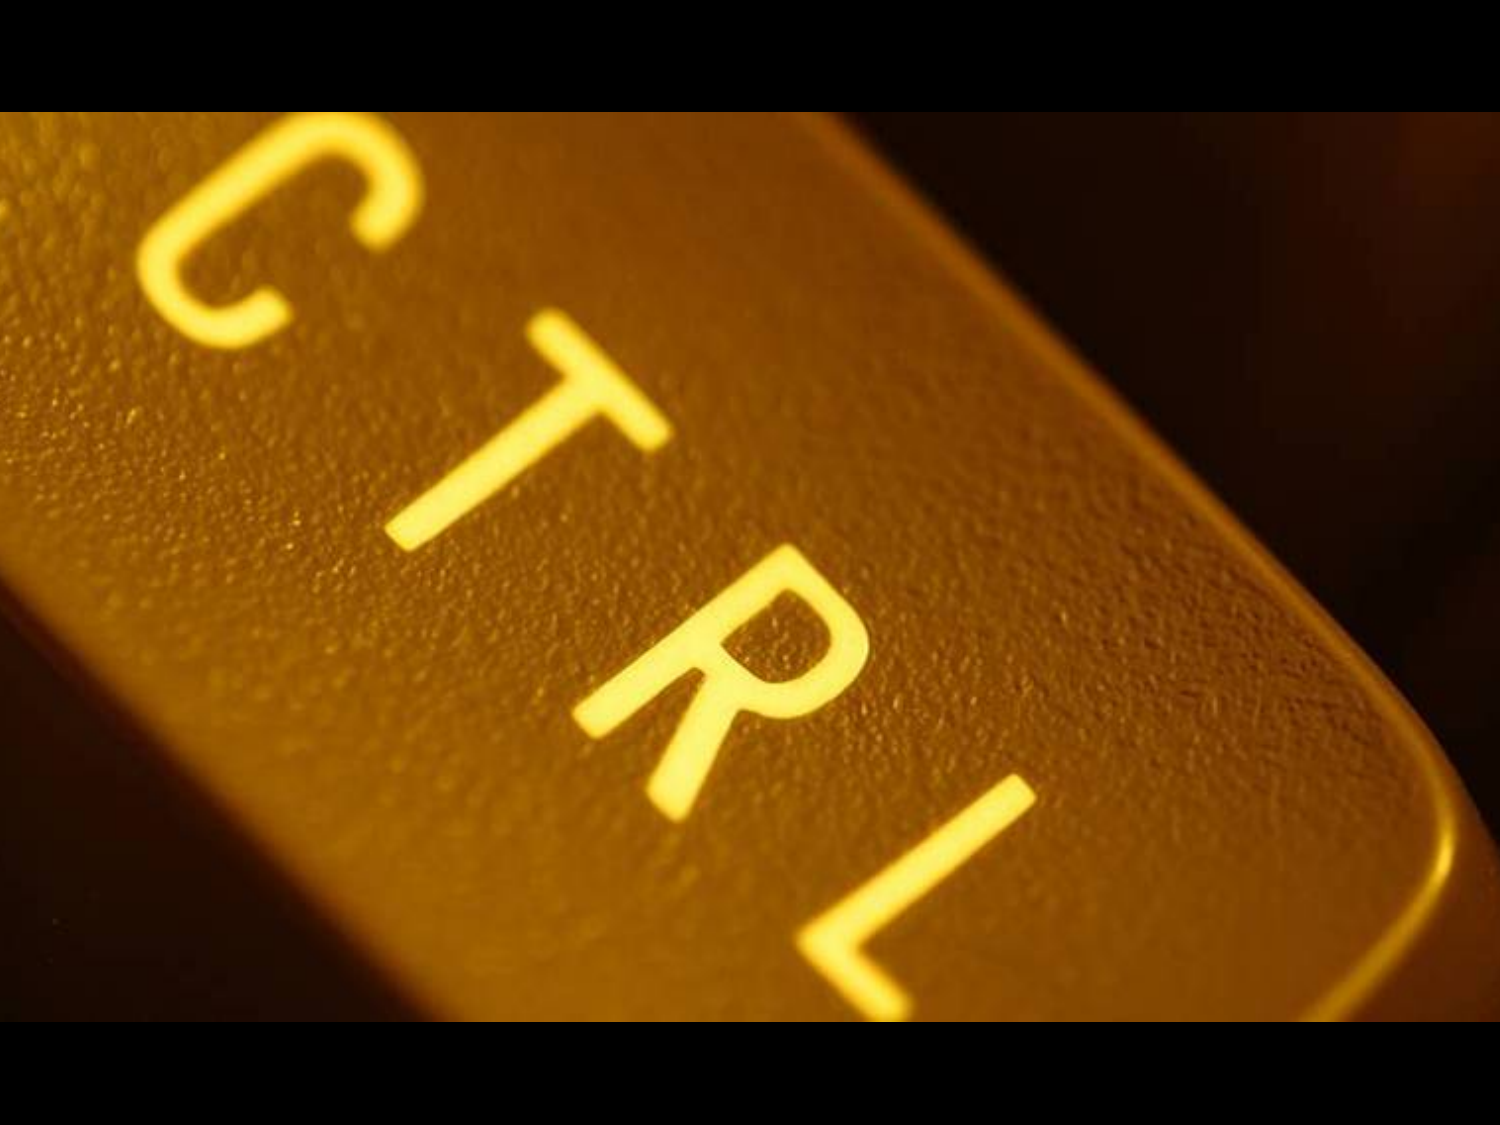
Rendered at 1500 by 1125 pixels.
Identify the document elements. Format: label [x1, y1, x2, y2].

picture [0, 112, 1500, 1022]
